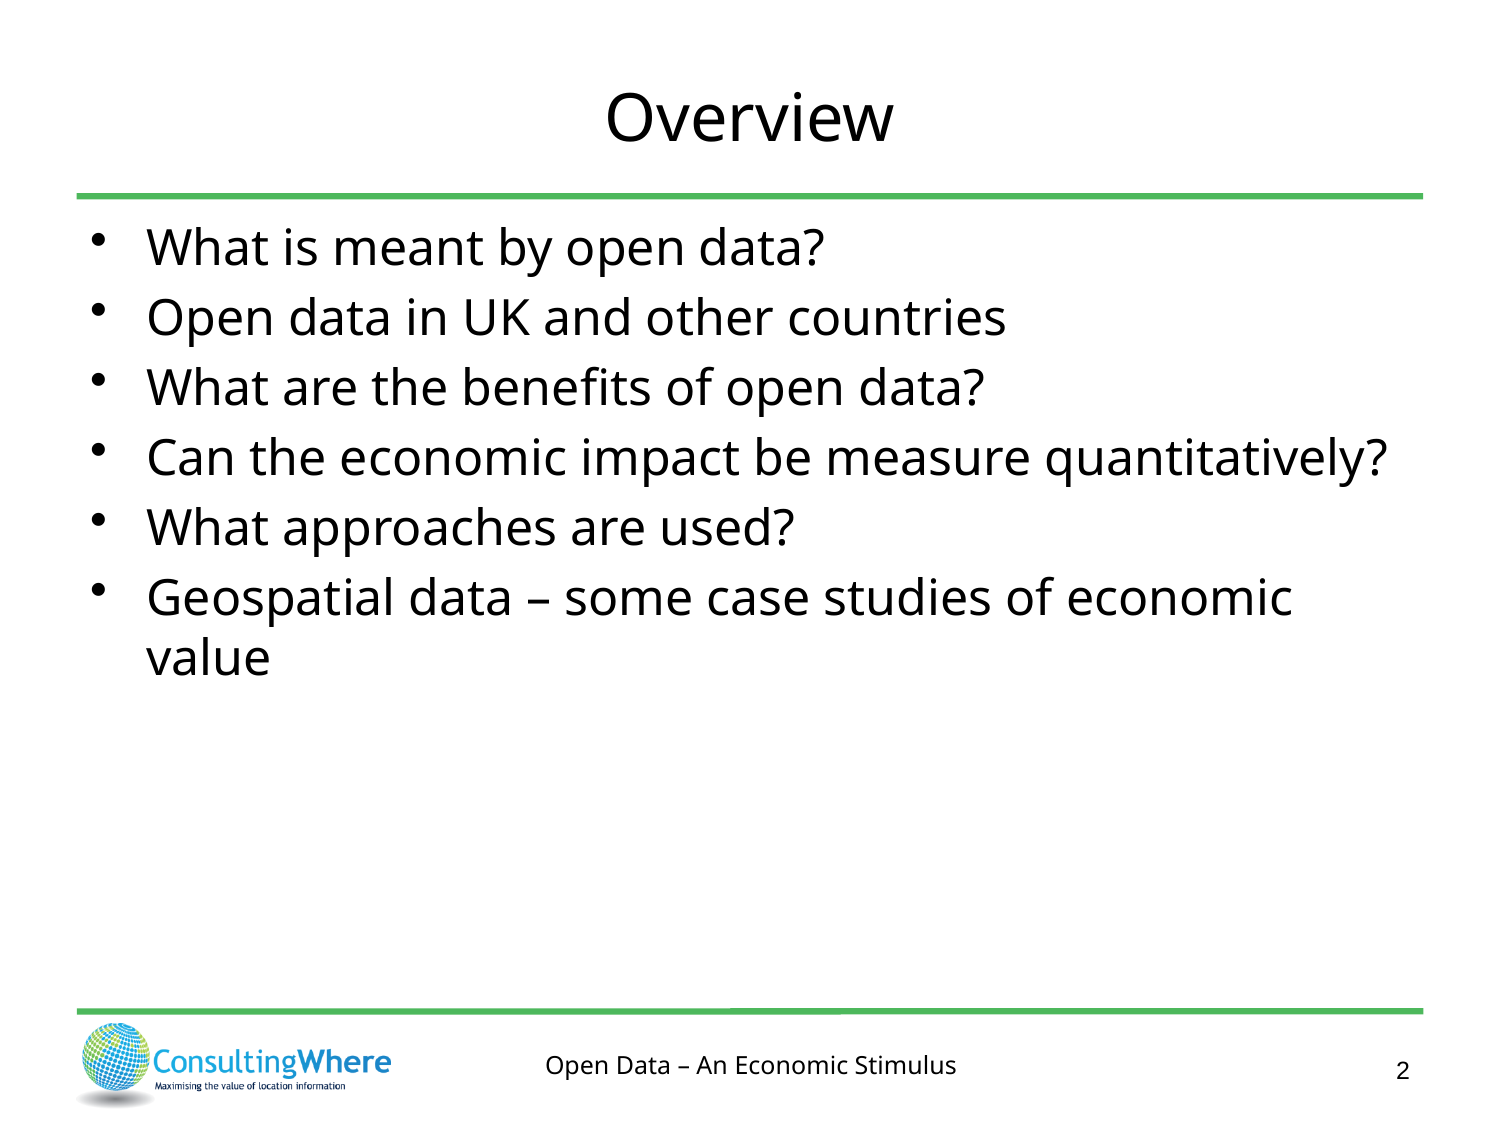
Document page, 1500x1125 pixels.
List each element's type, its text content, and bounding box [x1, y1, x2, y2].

slide_number 2 [1074, 1046, 1426, 1103]
picture [76, 1023, 391, 1109]
title Overview [74, 44, 1426, 185]
list What is meant by open data? Open data in UK and other countries What are the benefits of open data? Can the economic impact be measure quantitatively? What approaches are used? Geospatial data – some case studies of economic value [74, 207, 1424, 1000]
